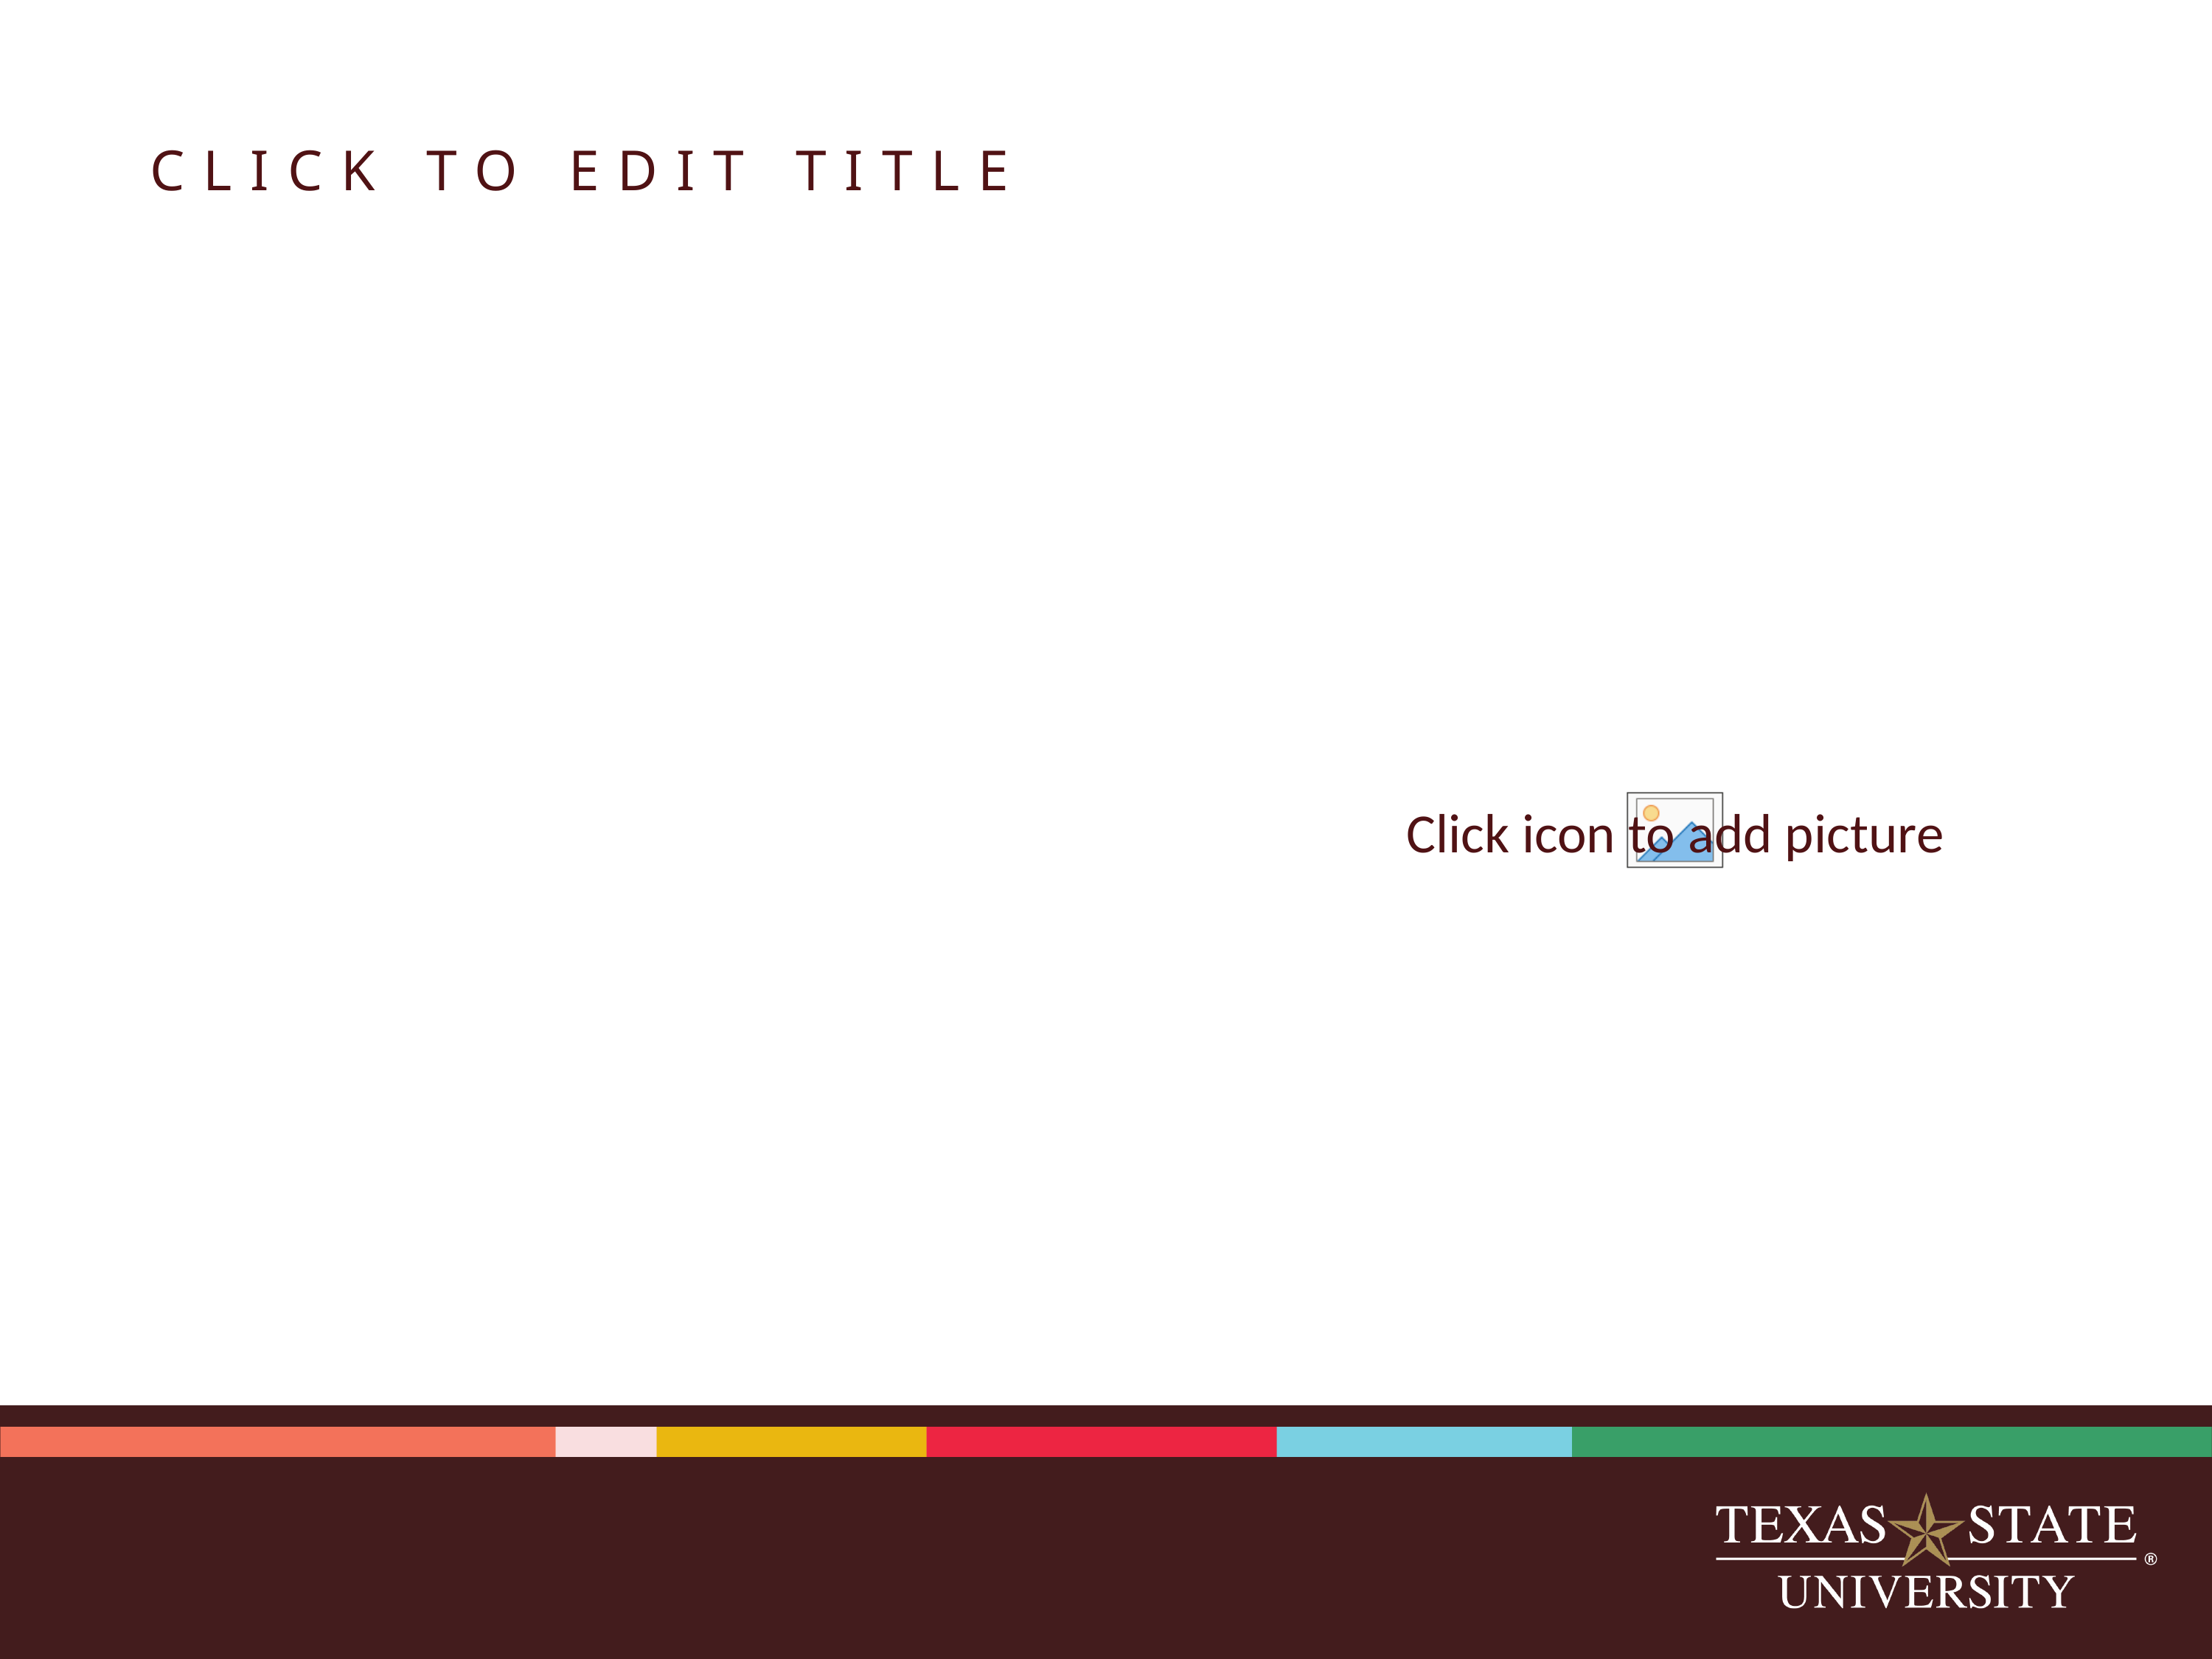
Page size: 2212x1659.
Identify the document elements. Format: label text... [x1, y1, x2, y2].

picture [1281, 360, 2070, 1301]
title CLICK TO EDIT TITLE [139, 137, 1154, 276]
picture [0, 1427, 2212, 1659]
